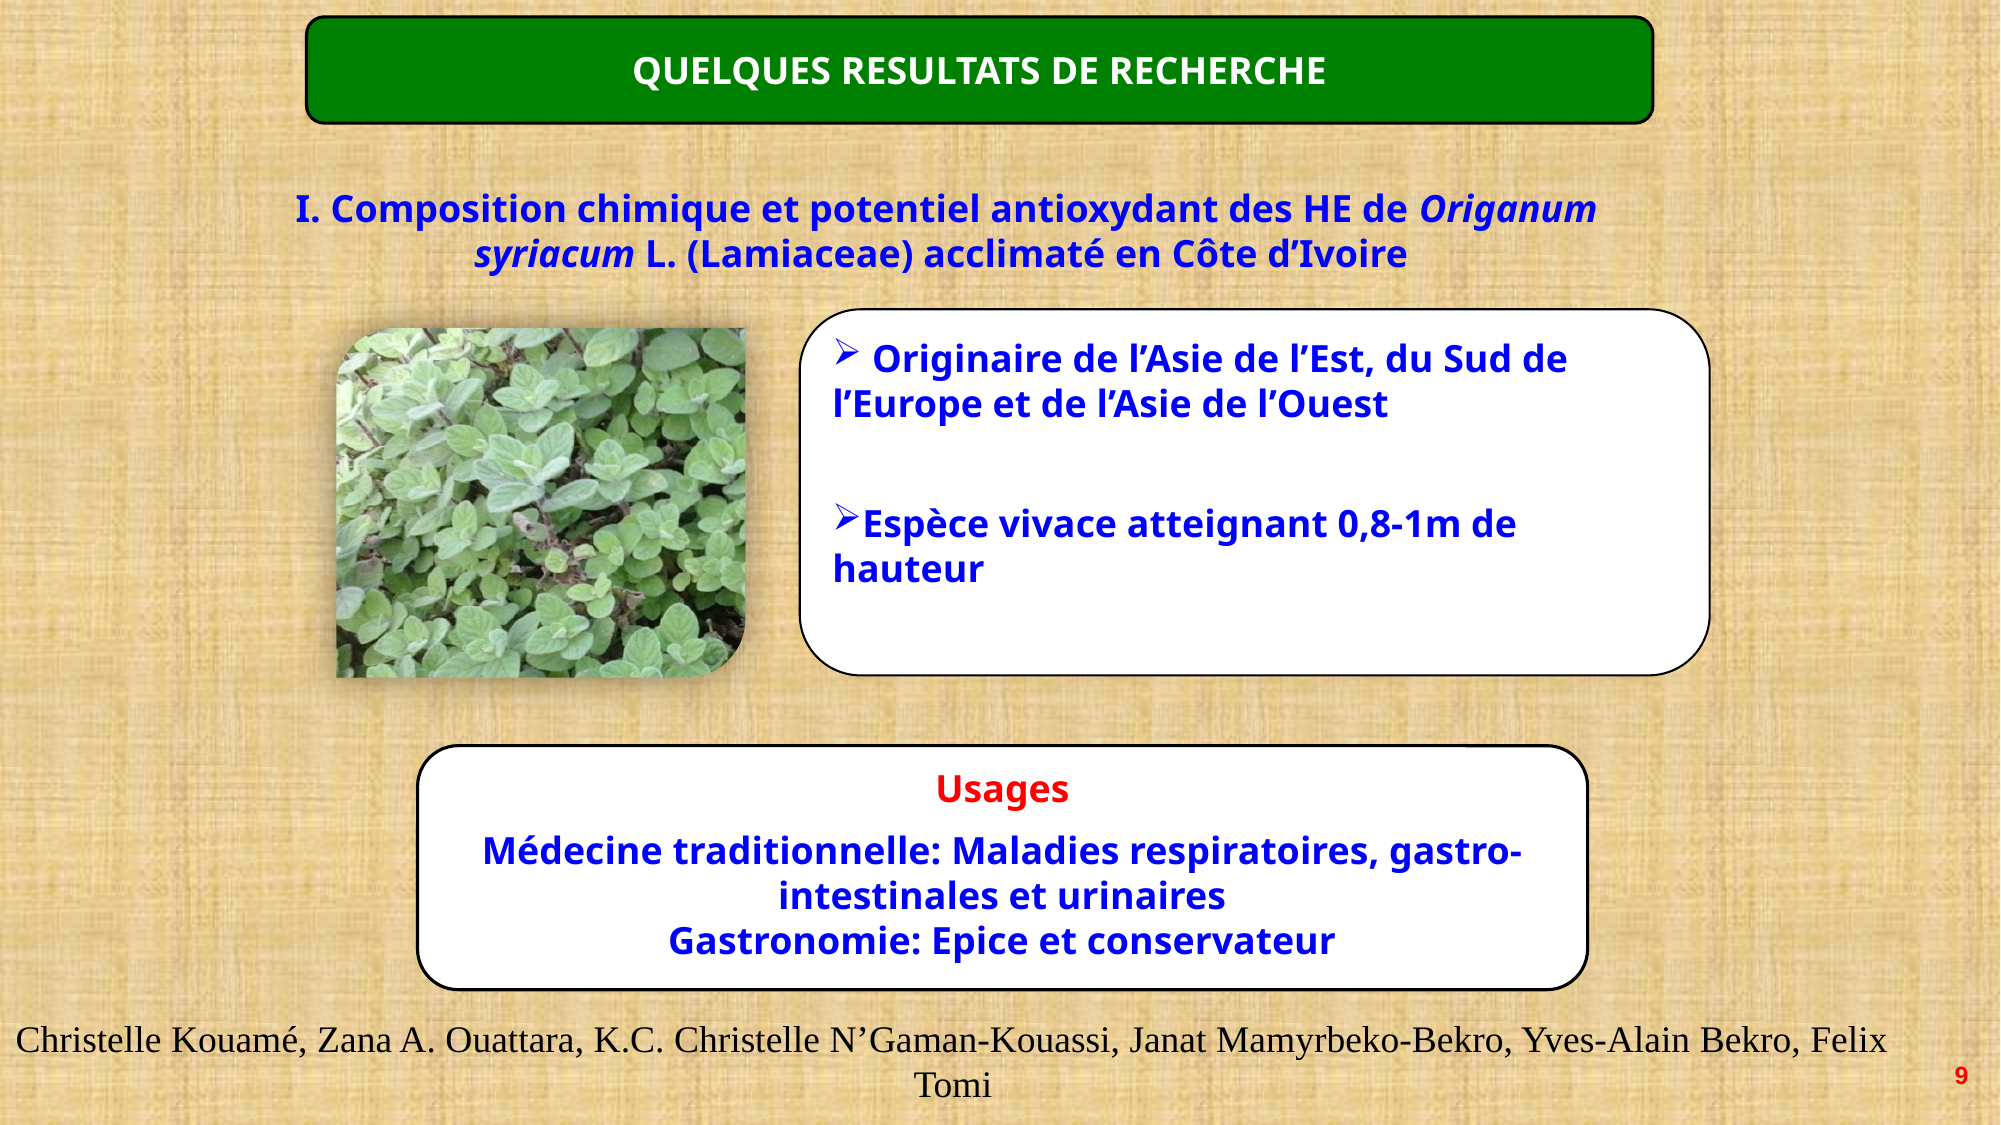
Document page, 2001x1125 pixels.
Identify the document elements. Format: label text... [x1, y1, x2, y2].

text_box Christelle Kouamé, Zana A. Ouattara, K.C. Christelle N’Gaman-Kouassi, Janat Mamyrbeko-Bekro, Yves-Alain Bekro, Felix Tomi [0, 1007, 1931, 1113]
text_box QUELQUES RESULTATS DE RECHERCHE [306, 16, 1653, 124]
text_box I. Composition chimique et potentiel antioxydant des HE de Origanum syriacum L. (Lamiaceae) acclimaté en Côte d’Ivoire [240, 177, 1653, 283]
text_box Usages Médecine traditionnelle: Maladies respiratoires, gastro-intestinales et urinaires Gastronomie: Epice et conservateur [417, 745, 1588, 990]
slide_number 9 [1633, 1035, 1984, 1114]
picture [0, 0, 2001, 1125]
text_box Originaire de l’Asie de l’Est, du Sud de l’Europe et de l’Asie de l’Ouest Espèce vivace atteignant 0,8-1m de hauteur [798, 308, 1711, 677]
